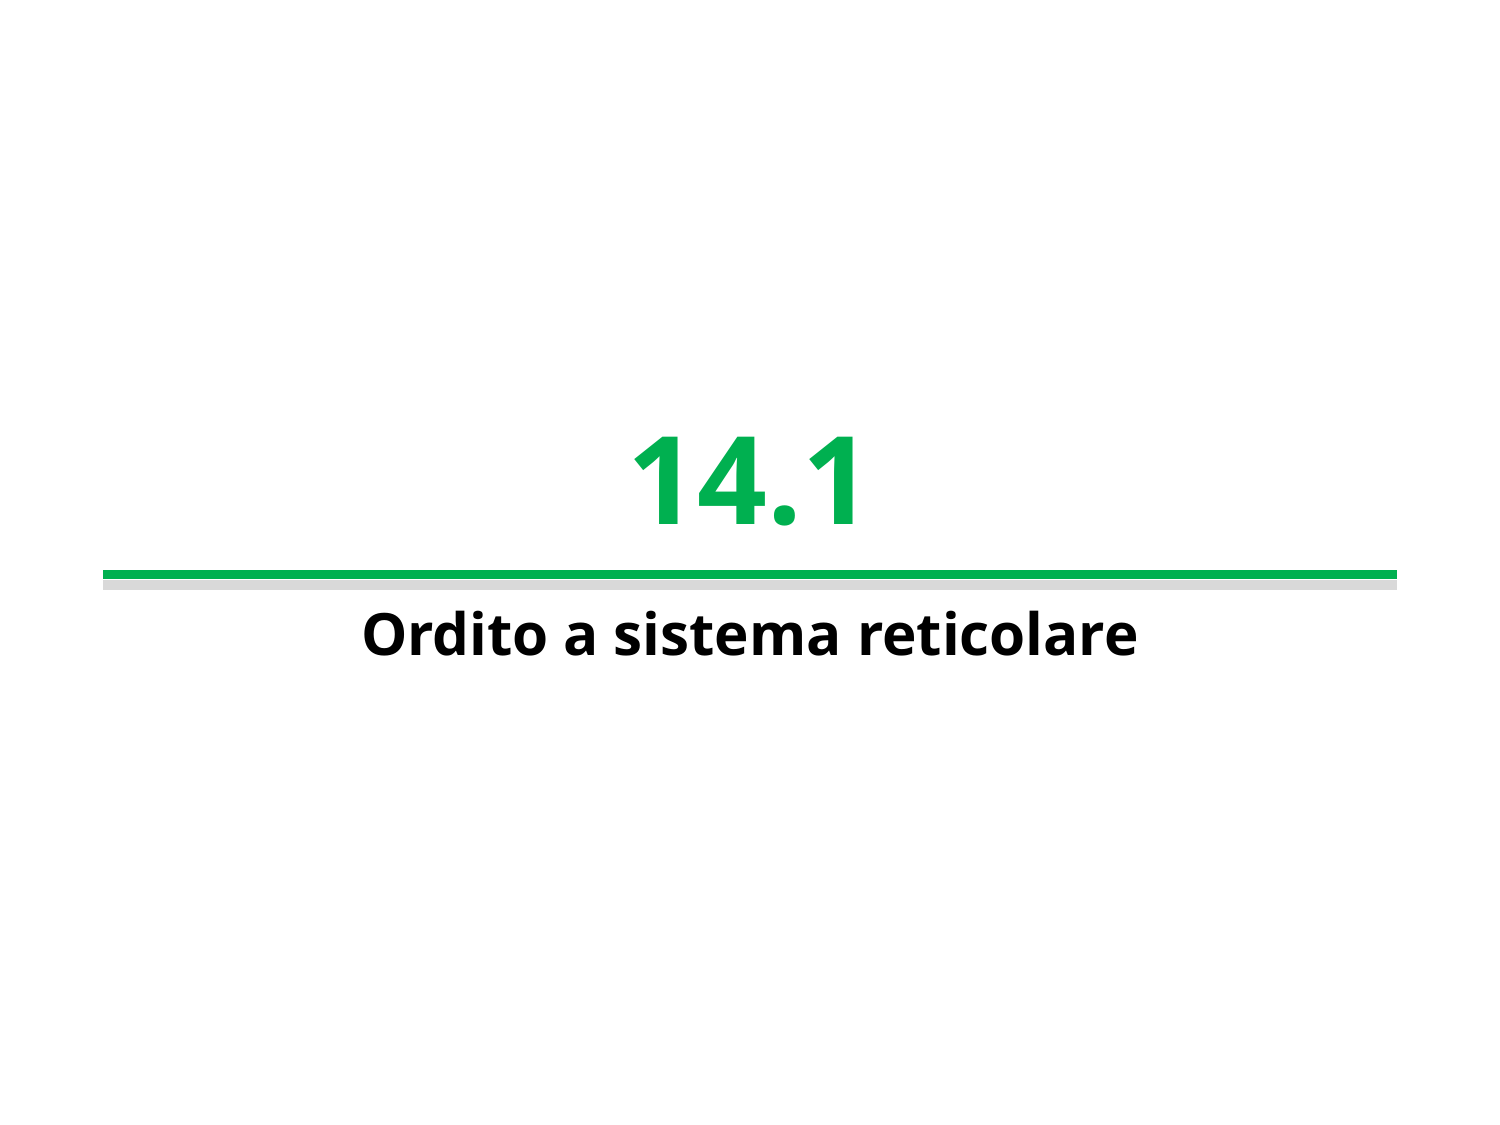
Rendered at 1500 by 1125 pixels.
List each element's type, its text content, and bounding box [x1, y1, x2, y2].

text_box 14.1 [187, 397, 1313, 563]
text_box Ordito a sistema reticolare [187, 590, 1313, 756]
